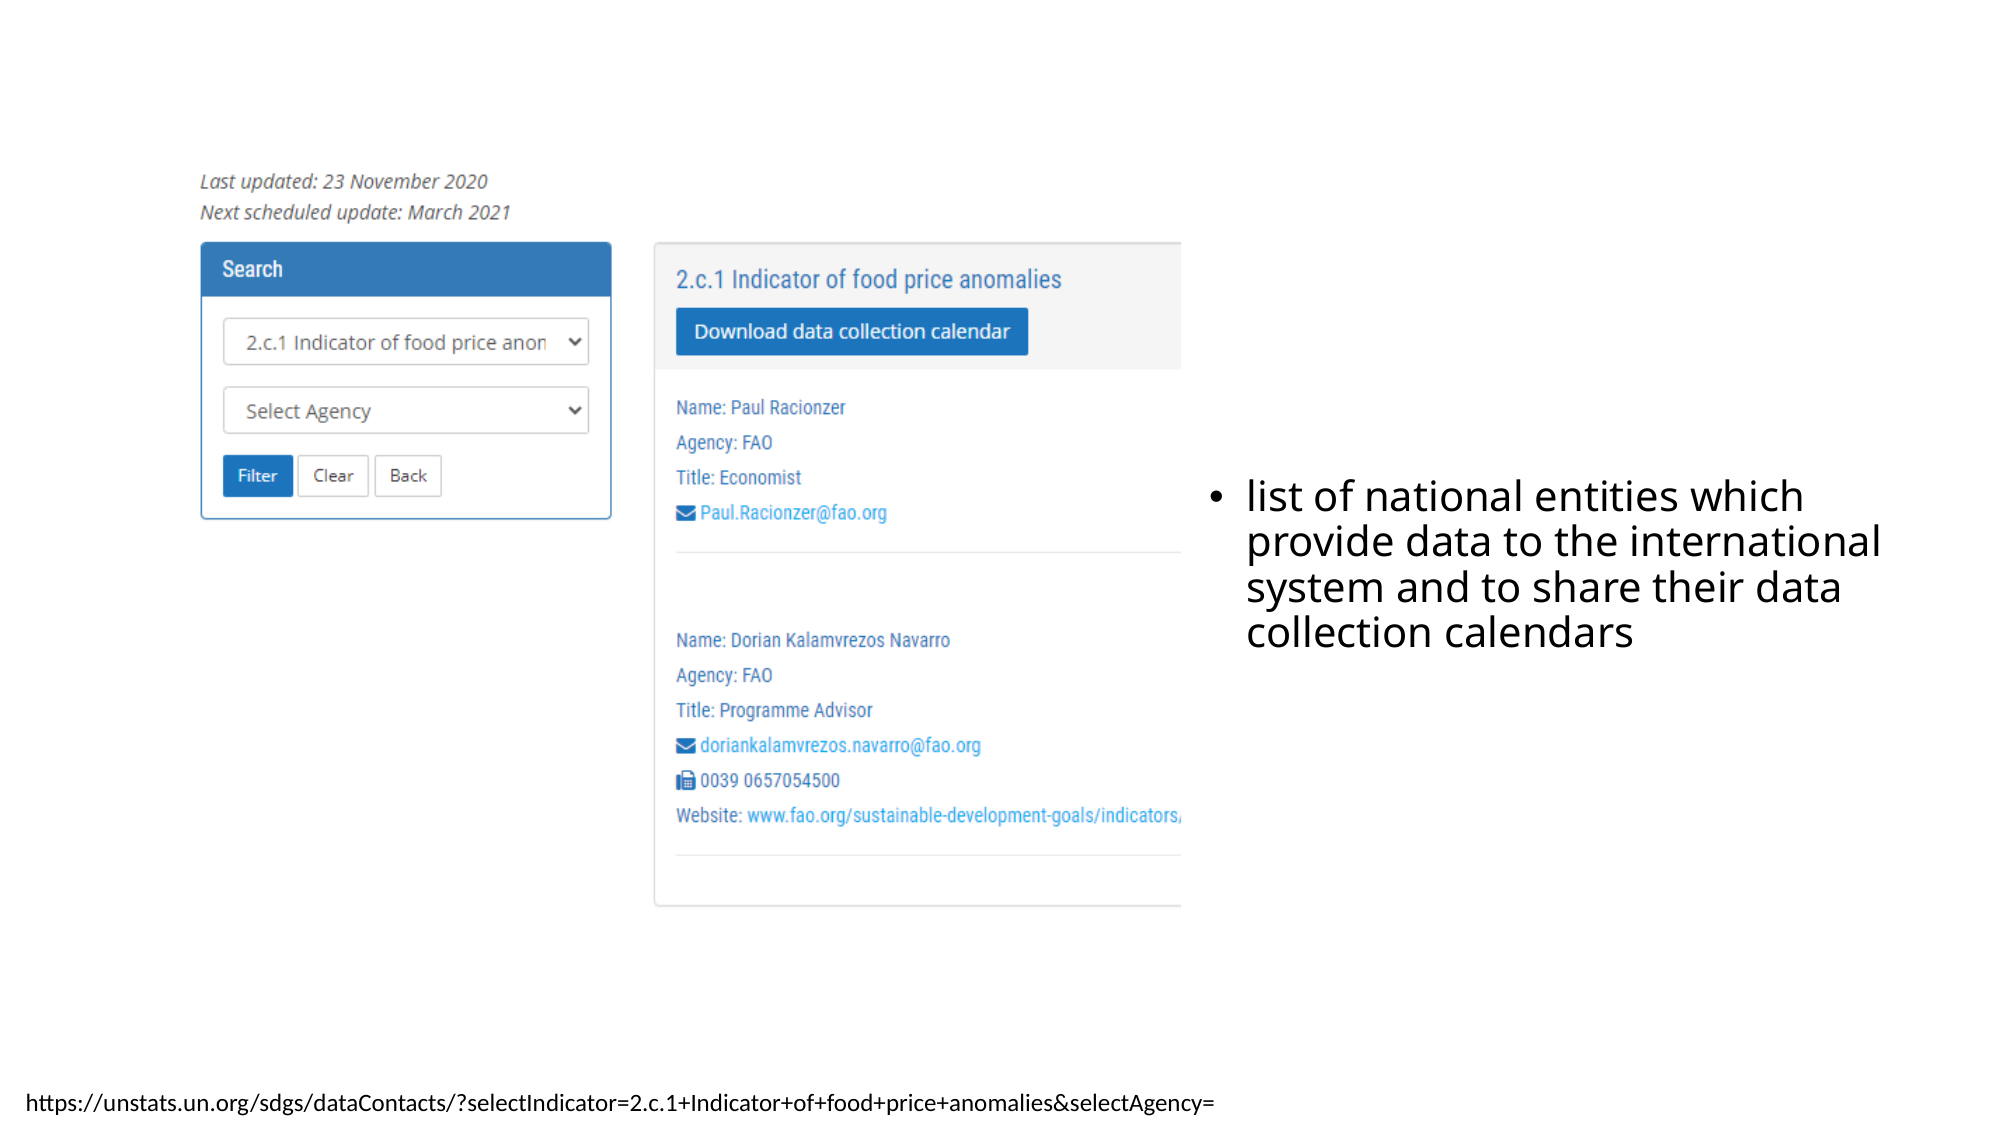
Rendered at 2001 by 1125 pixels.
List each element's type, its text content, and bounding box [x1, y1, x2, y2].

text_box https://unstats.un.org/sdgs/dataContacts/?selectIndicator=2.c.1+Indicator+of+food+price+anomalies&selectAgency= [10, 1079, 1238, 1125]
list list of national entities which provide data to the international system and to share their data collection calendars [1194, 468, 1921, 916]
picture [184, 172, 1182, 943]
